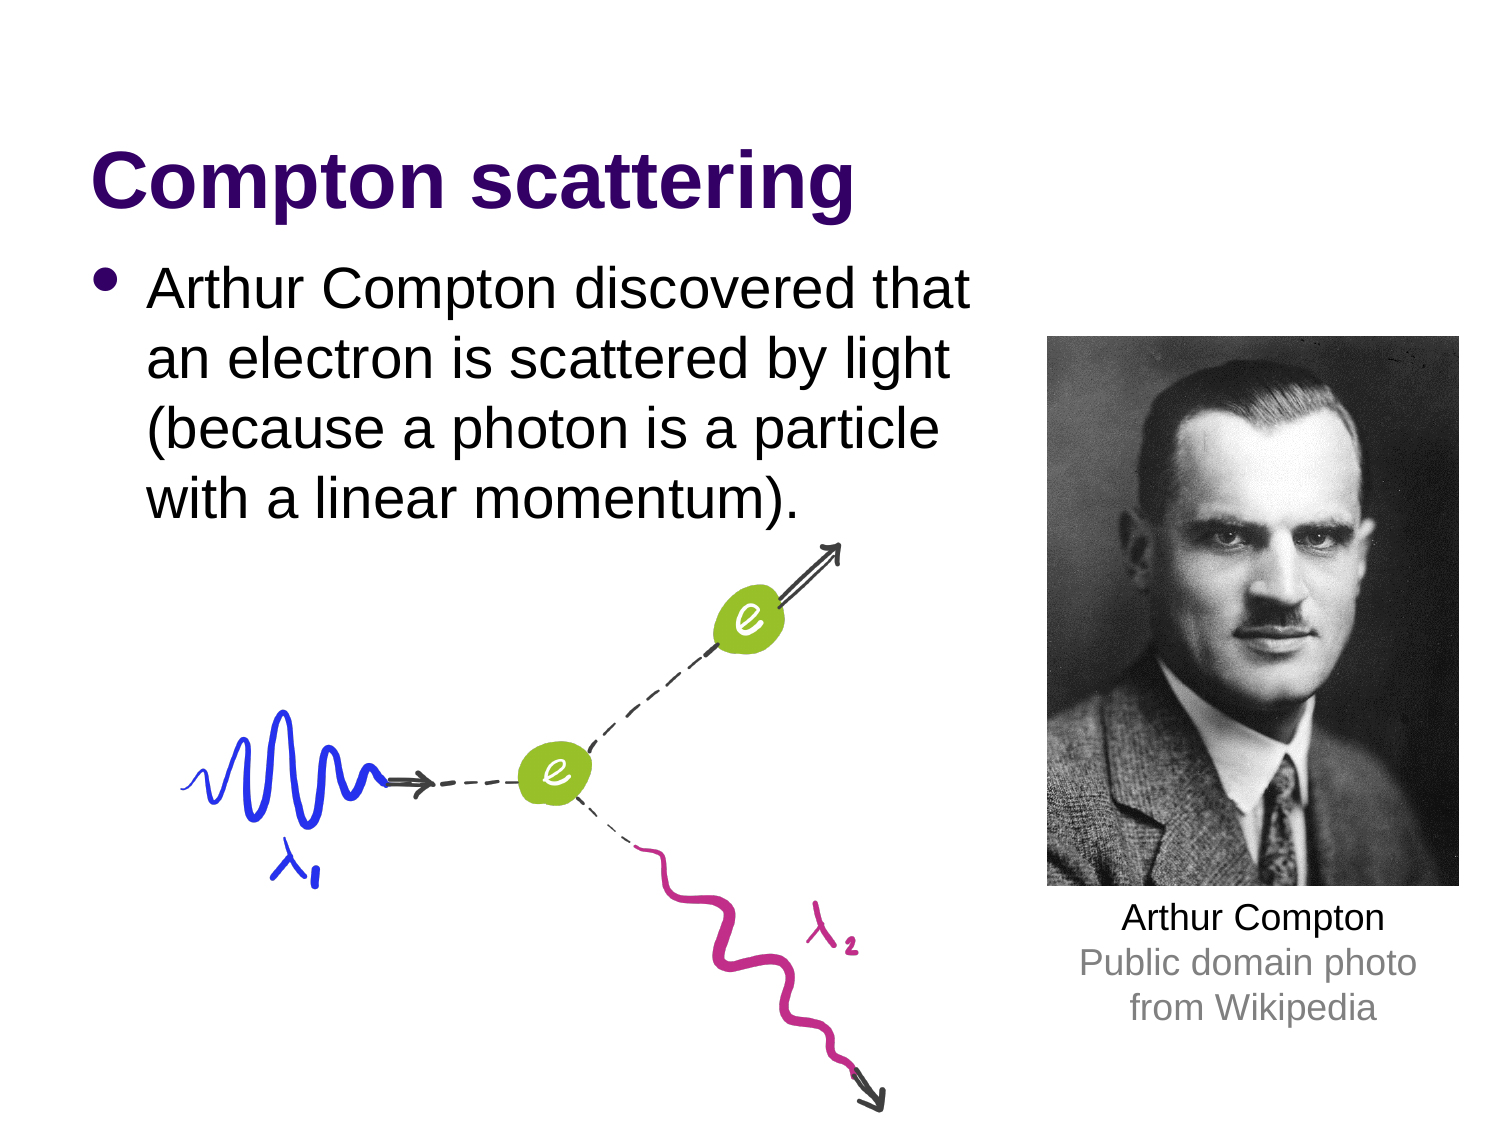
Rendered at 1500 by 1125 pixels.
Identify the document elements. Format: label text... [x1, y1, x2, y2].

picture [1047, 336, 1459, 887]
text_box Arthur Compton Public domain photo from Wikipedia [1063, 895, 1443, 1036]
title Compton scattering [75, 20, 1425, 233]
picture [31, 374, 1033, 1125]
list Arthur Compton discovered that an electron is scattered by light (because a photon is a particle with a linear momentum). [75, 242, 1038, 380]
